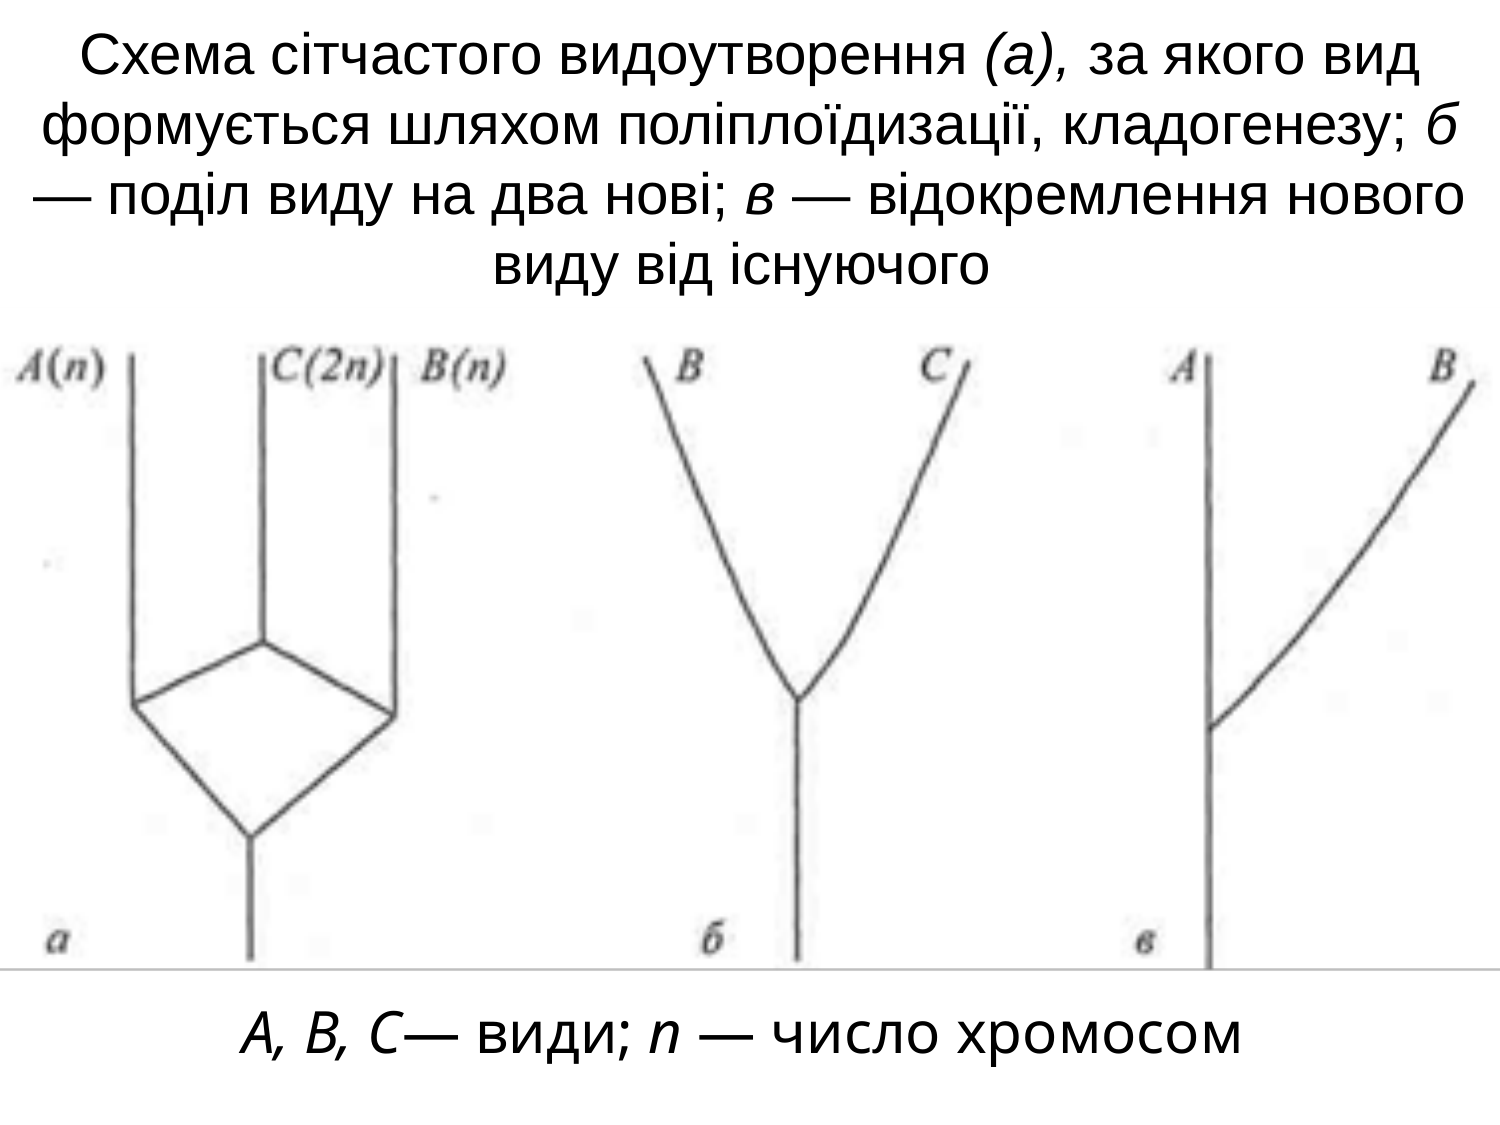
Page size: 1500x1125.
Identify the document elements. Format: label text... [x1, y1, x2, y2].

text_box А, В, С— види; n — число хромосом [227, 987, 1274, 1073]
picture [0, 306, 1500, 976]
title Схема сітчастого видоутворення (а), за якого вид формується шляхом поліплоїдизації, кладогенезу; б — поділ виду на два нові; в — відокремлення нового виду від існуючого [0, 62, 1500, 250]
